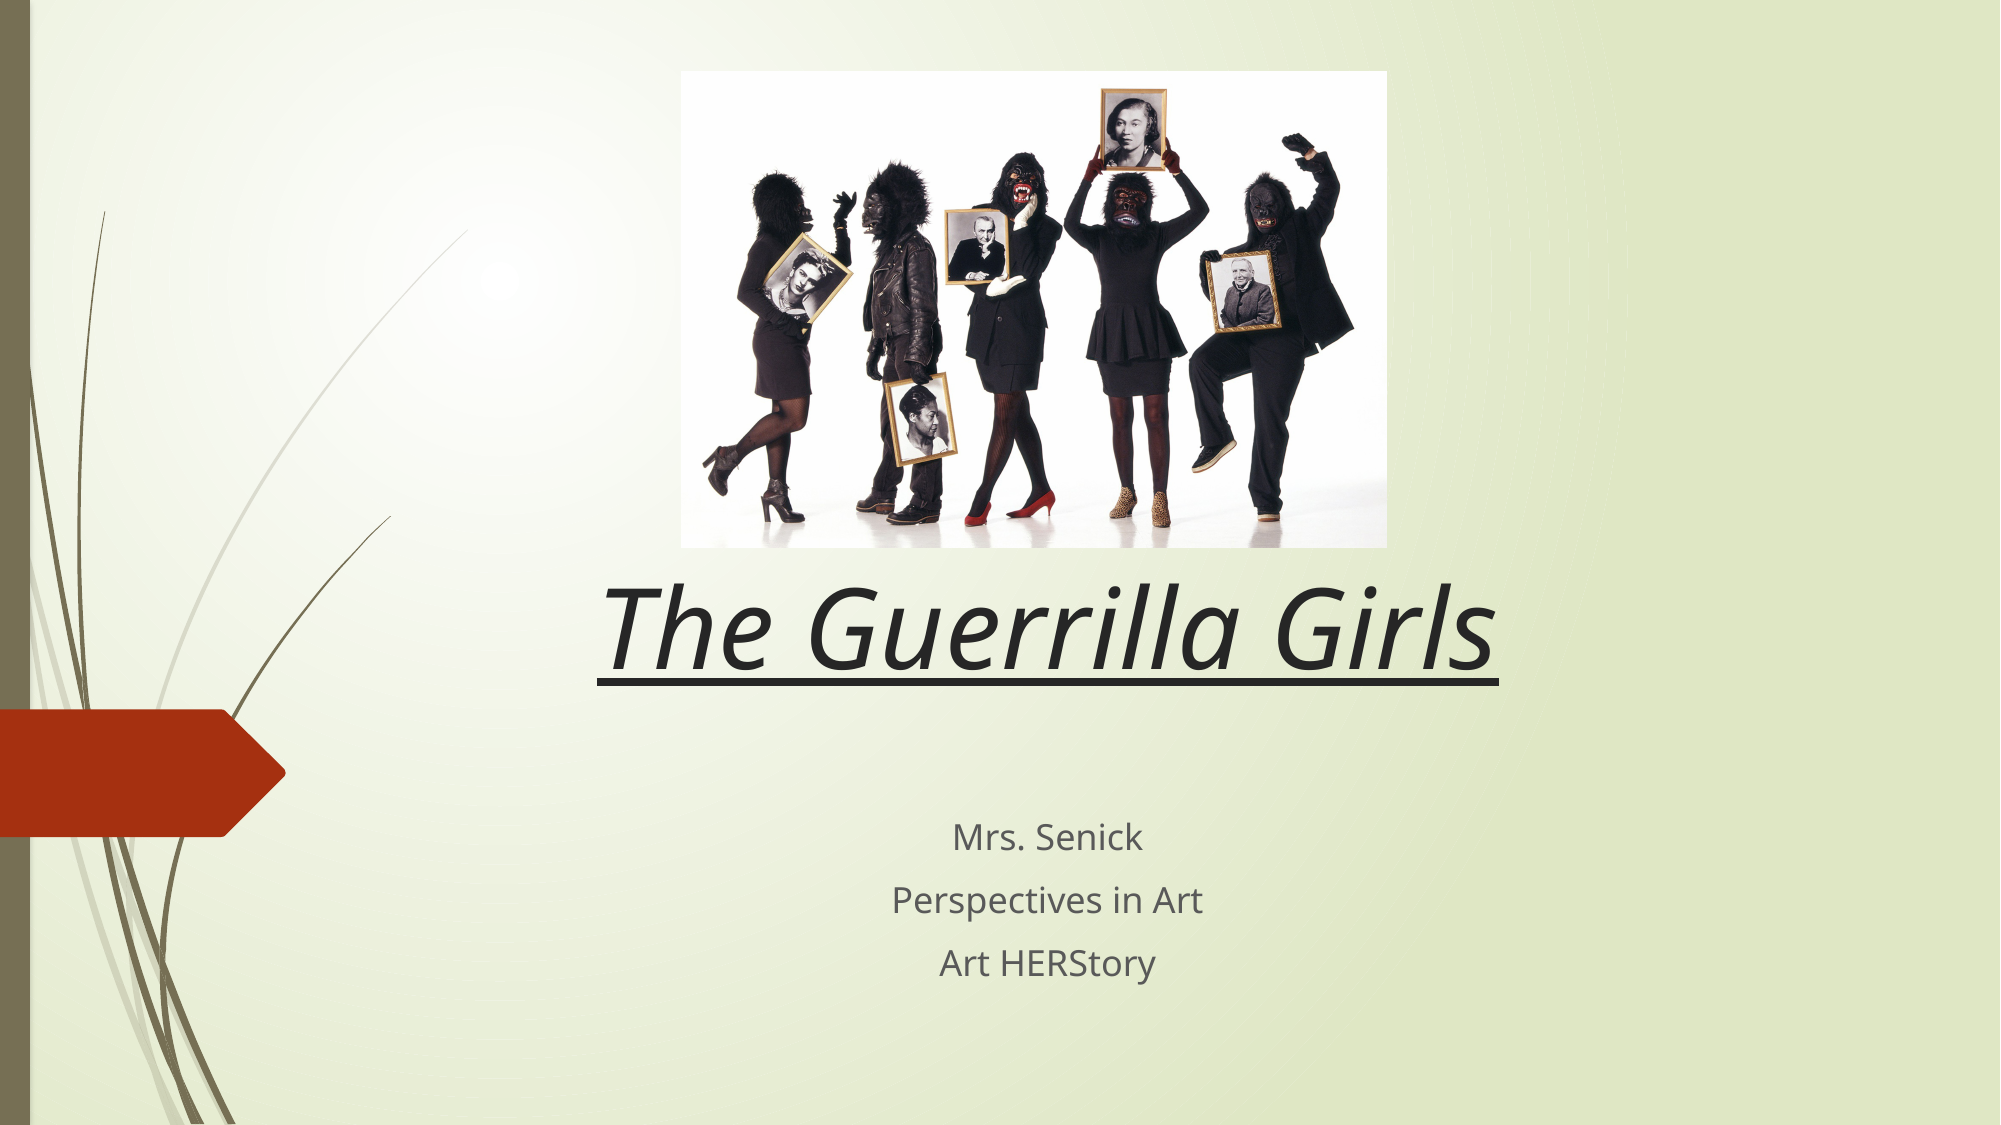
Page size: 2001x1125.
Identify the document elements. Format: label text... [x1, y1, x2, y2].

picture [680, 70, 1387, 549]
title The Guerrilla Girls [316, 327, 1780, 700]
subtitle Mrs. Senick Perspectives in Art Art HERStory [316, 806, 1780, 992]
